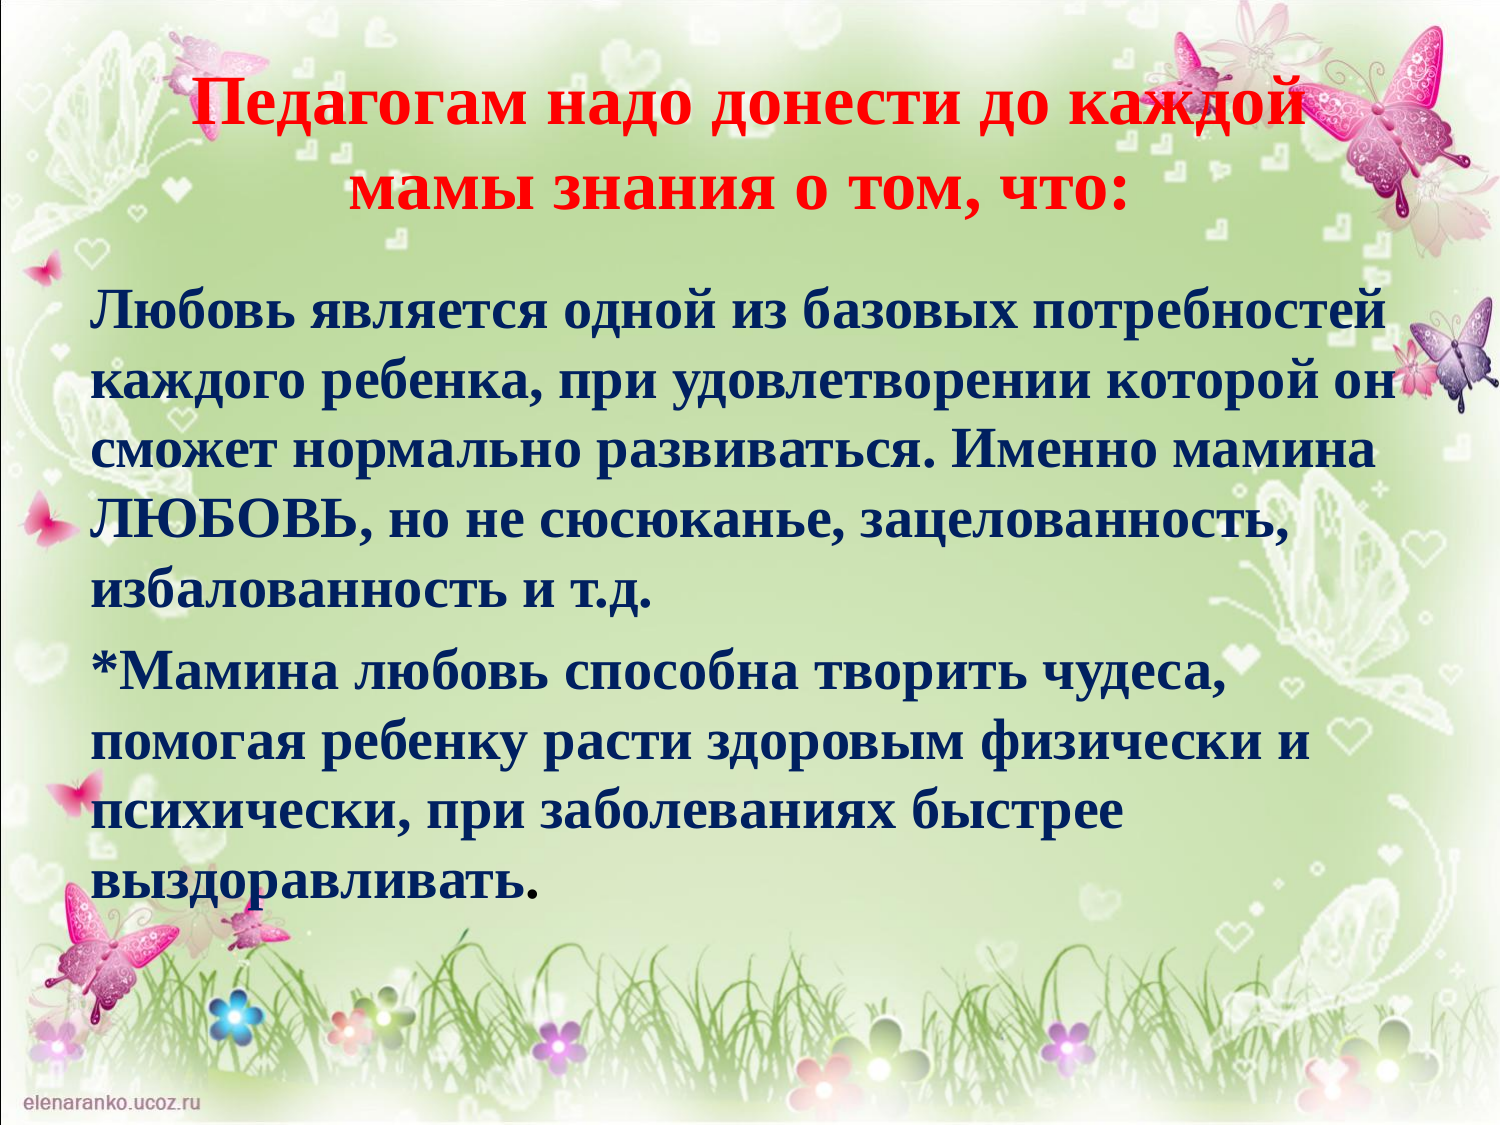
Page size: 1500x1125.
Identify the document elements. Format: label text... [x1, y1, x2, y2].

picture [0, 0, 1500, 1125]
title Педагогам надо донести до каждой мамы знания о том, что: [75, 45, 1425, 233]
list Любовь является одной из базовых потребностей каждого ребенка, при удовлетворении которой он сможет нормально развиваться. Именно мамина ЛЮБОВЬ, но не сюсюканье, зацелованность, избалованность и т.д. *Мамина любовь способна творить чудеса, помогая ребенку расти здоровым физически и психически, при заболеваниях быстрее выздоравливать. [75, 262, 1425, 1005]
